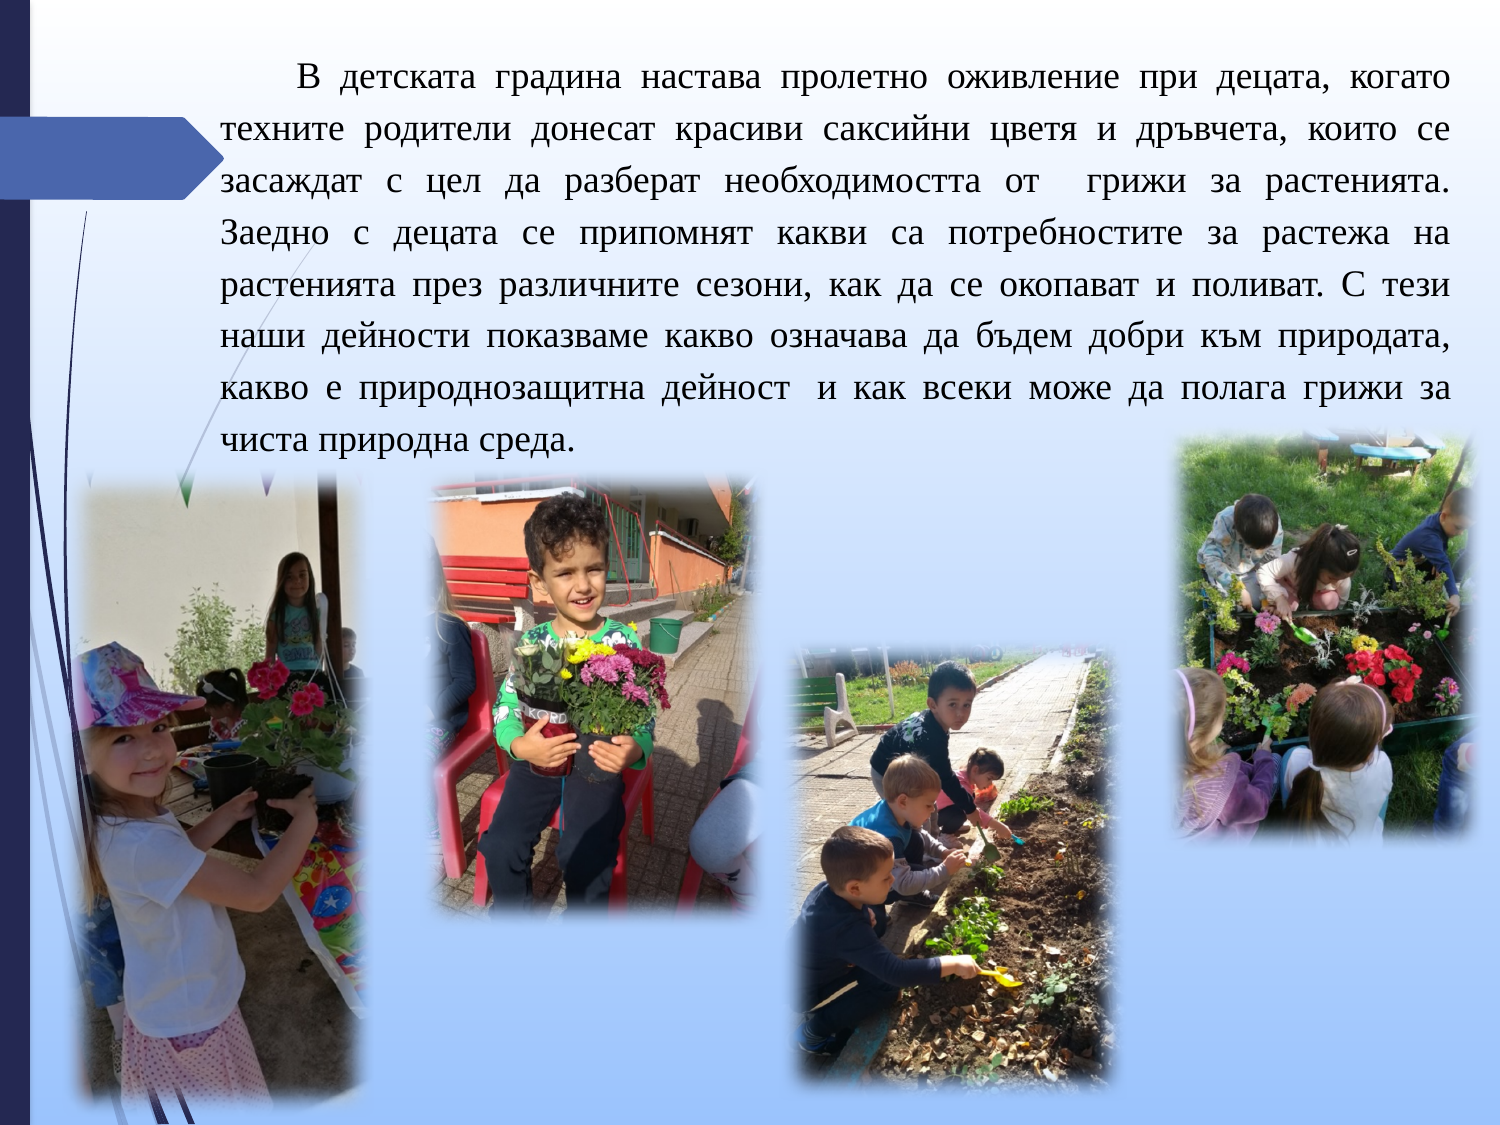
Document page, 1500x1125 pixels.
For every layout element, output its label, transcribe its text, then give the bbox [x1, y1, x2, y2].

picture [1162, 422, 1486, 853]
text_box В детската градина настава пролетно оживление при децата, когато техните родители донесат красиви саксийни цветя и дръвчета, които се засаждат с цел да разберат необходимостта от грижи за растенията. Заедно с децата се припомнят какви са потребностите за растежа на растенията през различните сезони, как да се окопават и поливат. С тези наши дейности показваме какво означава да бъдем добри към природата, какво е природнозащитна дейност и как всеки може да полага грижи за чиста природна среда. [205, 37, 1467, 467]
picture [420, 467, 768, 931]
picture [61, 467, 374, 1119]
picture [779, 637, 1127, 1101]
